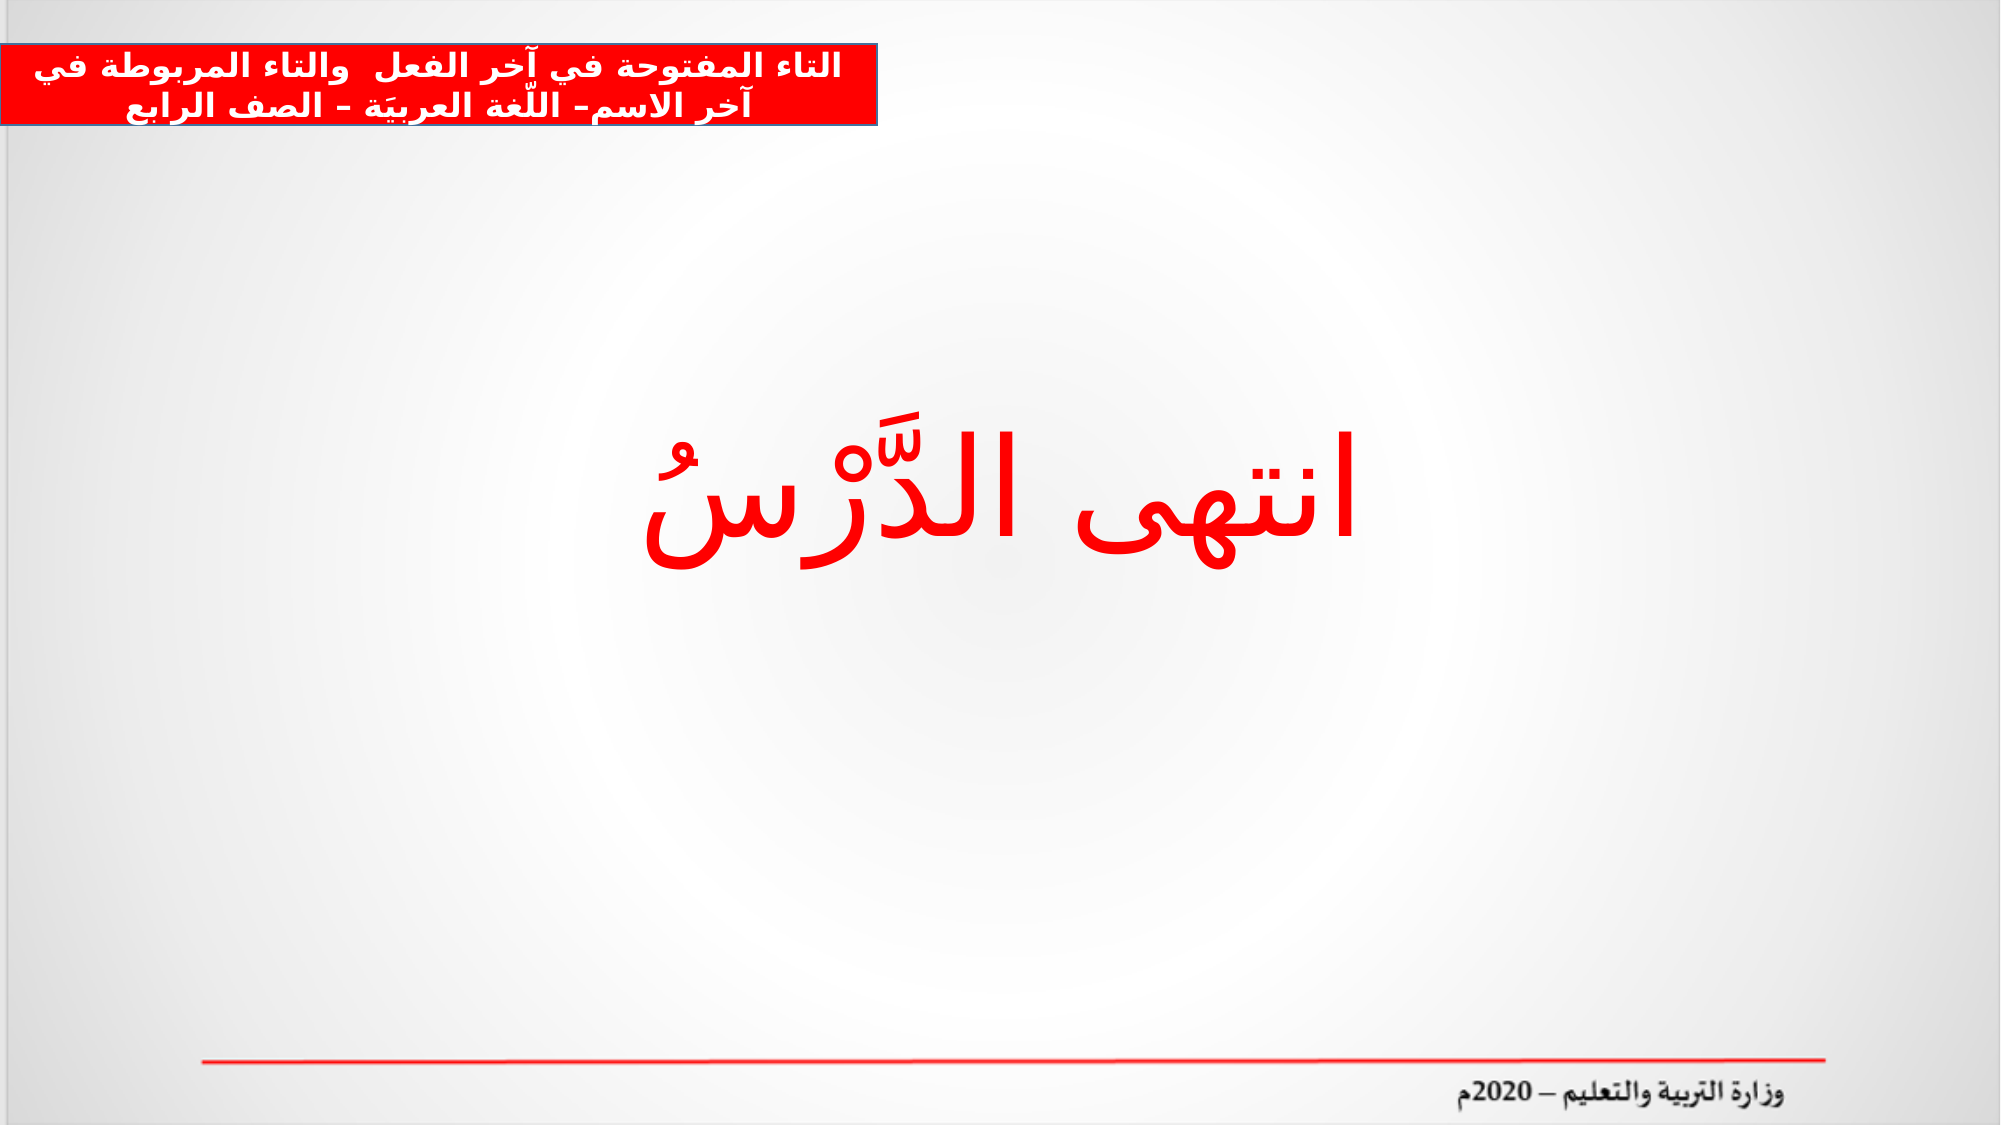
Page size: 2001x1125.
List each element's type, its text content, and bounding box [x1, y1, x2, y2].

title انتهى الدَّرْسُ [139, 382, 1865, 601]
picture [0, 0, 2001, 1125]
text_box التاء المفتوحة في آخر الفعل والتاء المربوطة في آخر الاسم– اللّغة العربيَة – الصف الرابع [0, 43, 878, 126]
